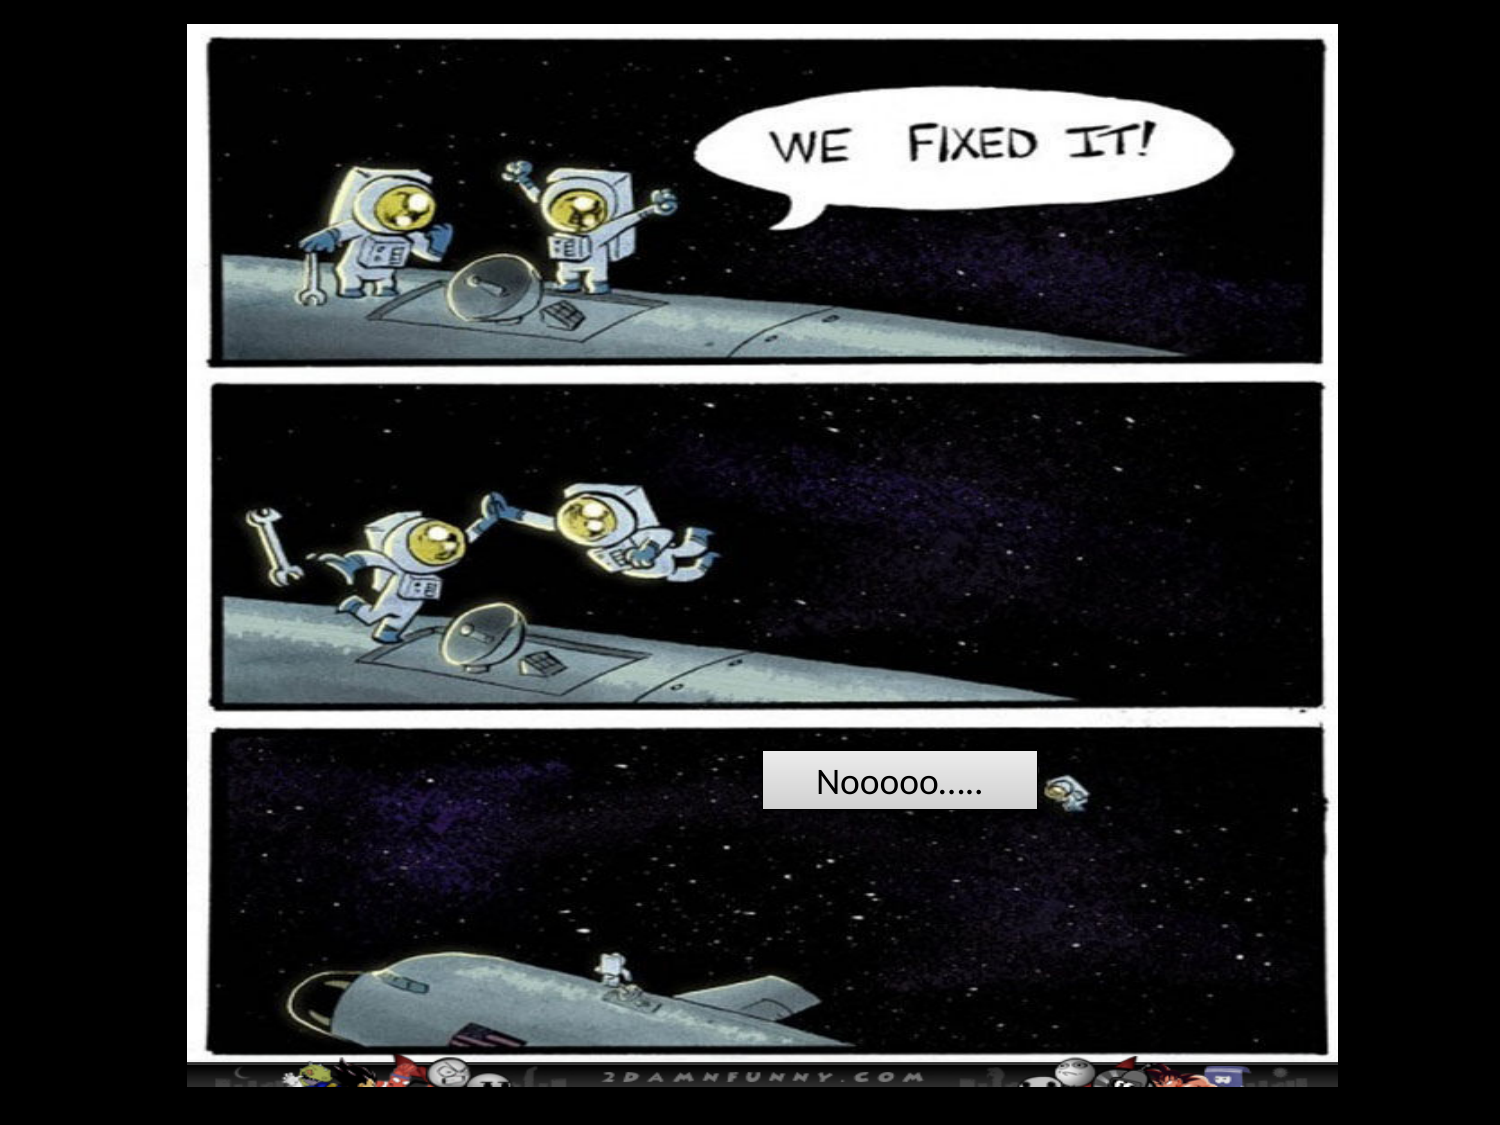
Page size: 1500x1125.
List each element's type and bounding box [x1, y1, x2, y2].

picture [187, 24, 1338, 1087]
